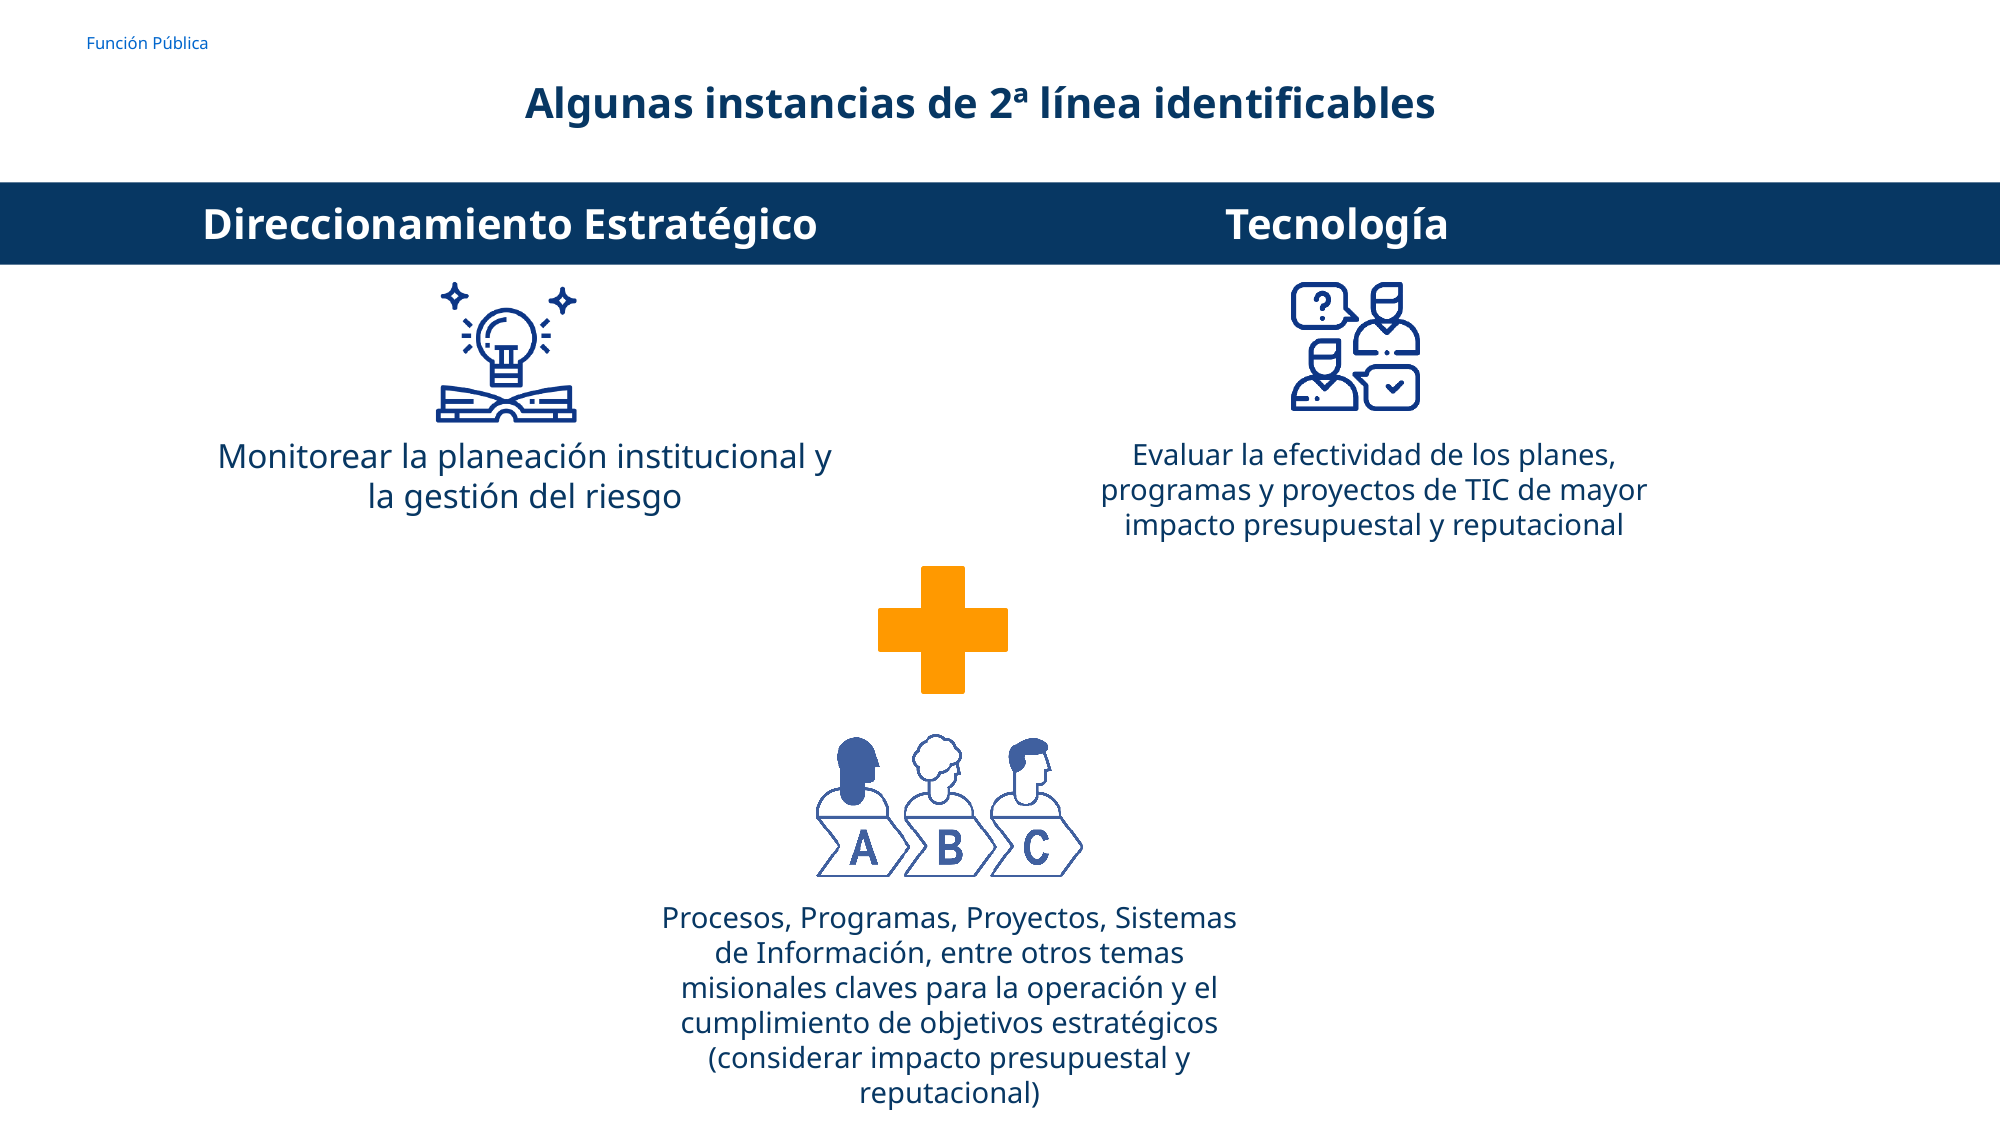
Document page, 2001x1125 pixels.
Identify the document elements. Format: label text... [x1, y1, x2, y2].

picture [816, 734, 1083, 877]
text_box Monitorear la planeación institucional y la gestión del riesgo [193, 428, 858, 523]
text_box Tecnología [1082, 190, 1594, 256]
picture [1291, 282, 1420, 411]
text_box Evaluar la efectividad de los planes, programas y proyectos de TIC de mayor impacto presupuestal y reputacional [1051, 429, 1697, 549]
text_box [878, 566, 1008, 694]
text_box Procesos, Programas, Proyectos, Sistemas de Información, entre otros temas misionales claves para la operación y el cumplimiento de objetivos estratégicos (considerar impacto presupuestal y reputacional) [627, 891, 1273, 1117]
picture [431, 277, 581, 428]
text_box Direccionamiento Estratégico [141, 190, 881, 256]
text_box [0, 182, 2000, 265]
text_box Algunas instancias de 2ª línea identificables [454, 69, 1508, 135]
